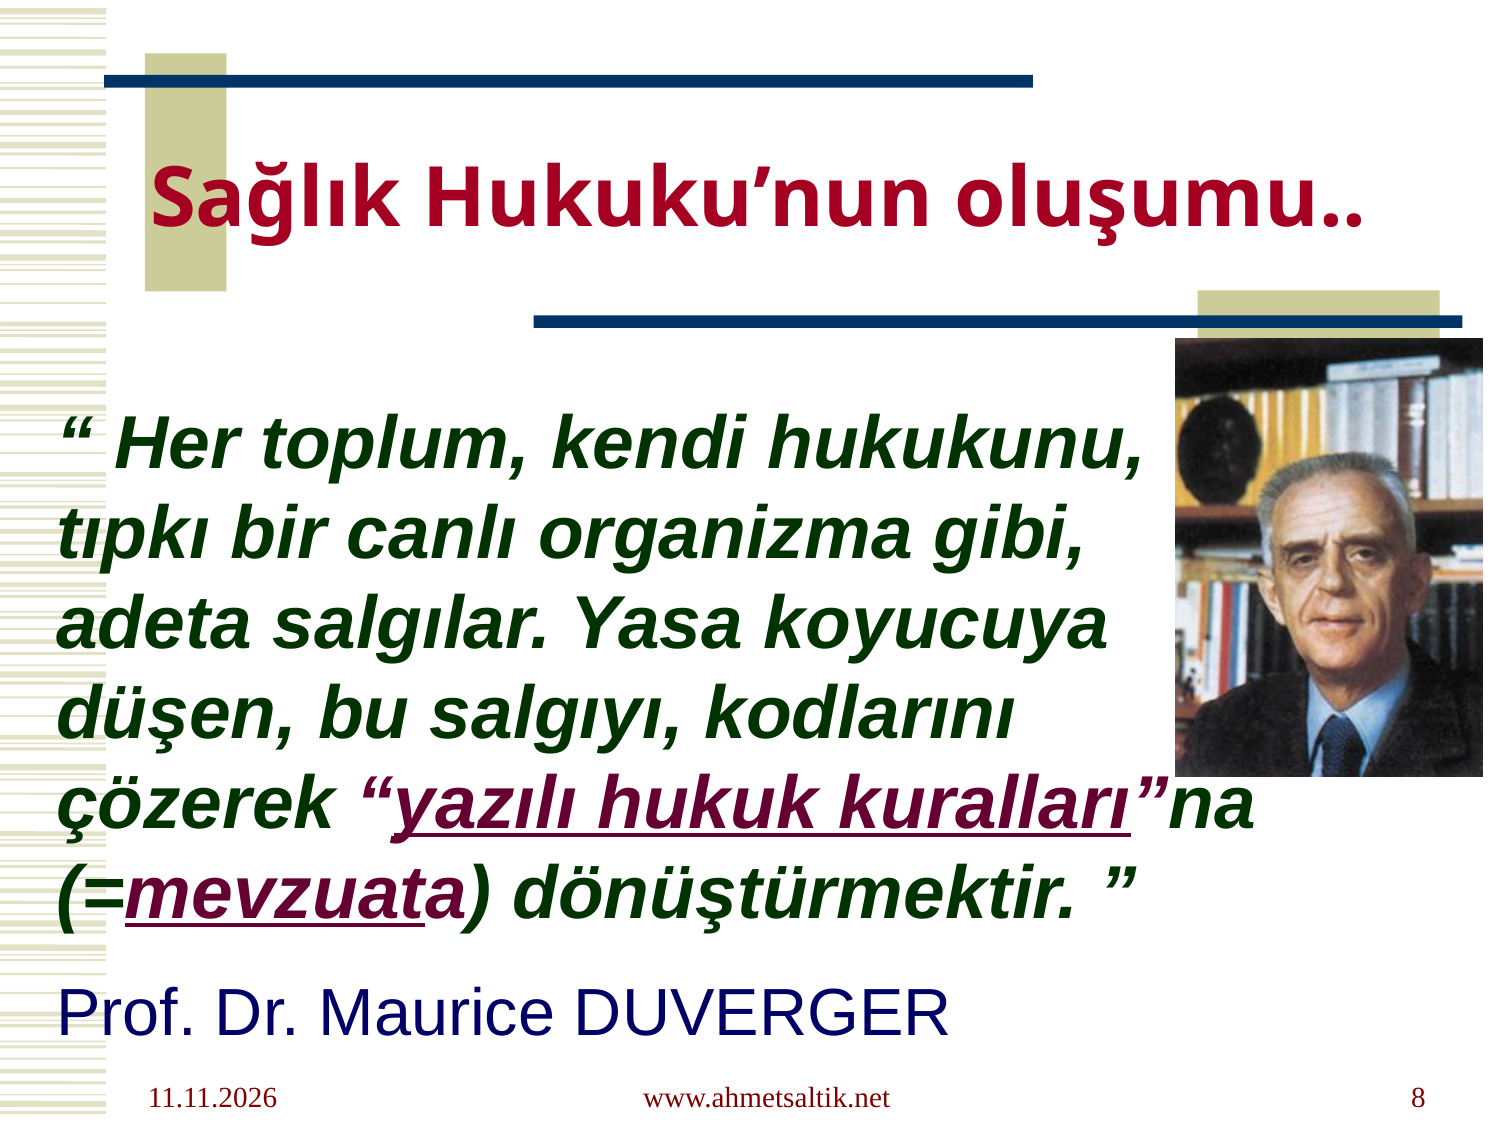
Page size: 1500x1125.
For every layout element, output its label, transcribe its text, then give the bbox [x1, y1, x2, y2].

slide_number 8 [1080, 1045, 1442, 1122]
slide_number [132, 1057, 446, 1121]
text_box Sağlık Hukuku’nun oluşumu.. [37, 135, 1480, 251]
title [0, 124, 1124, 263]
picture [1174, 337, 1483, 777]
text_box “ Her toplum, kendi hukukunu, tıpkı bir canlı organizma gibi, adeta salgılar. Yasa koyucuya düşen, bu salgıyı, kodlarını çözerek “yazılı hukuk kuralları”na (=mevzuata) dönüştürmektir. ” Prof. Dr. Maurice DUVERGER [41, 351, 1400, 1057]
footer www.ahmetsaltik.net [513, 1045, 1021, 1122]
